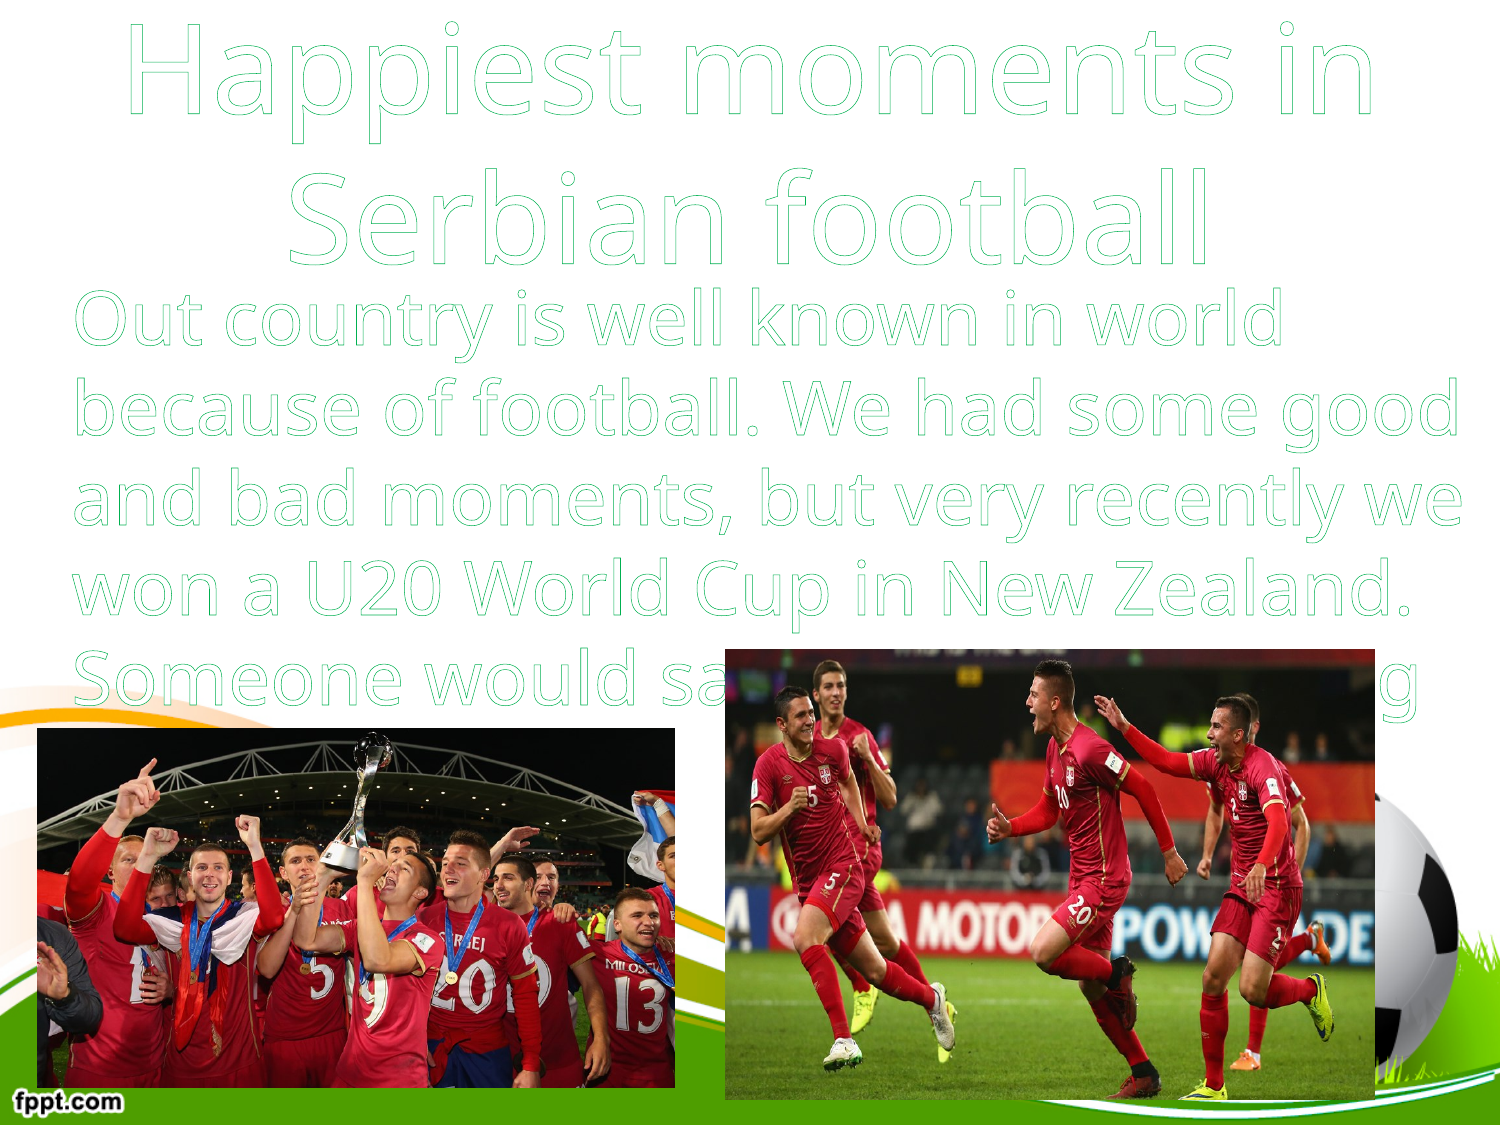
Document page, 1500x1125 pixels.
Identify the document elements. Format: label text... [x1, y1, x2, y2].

picture [37, 728, 676, 1088]
list Out country is well known in world because of football. We had some good and bad moments, but very recently we won a U20 World Cup in New Zealand. Someone would say “History is getting rewritten”. [0, 262, 1500, 1125]
picture [0, 0, 1500, 45]
picture [724, 649, 1376, 1101]
title Happiest moments in Serbian football [0, 45, 1500, 233]
picture [0, 233, 1500, 262]
